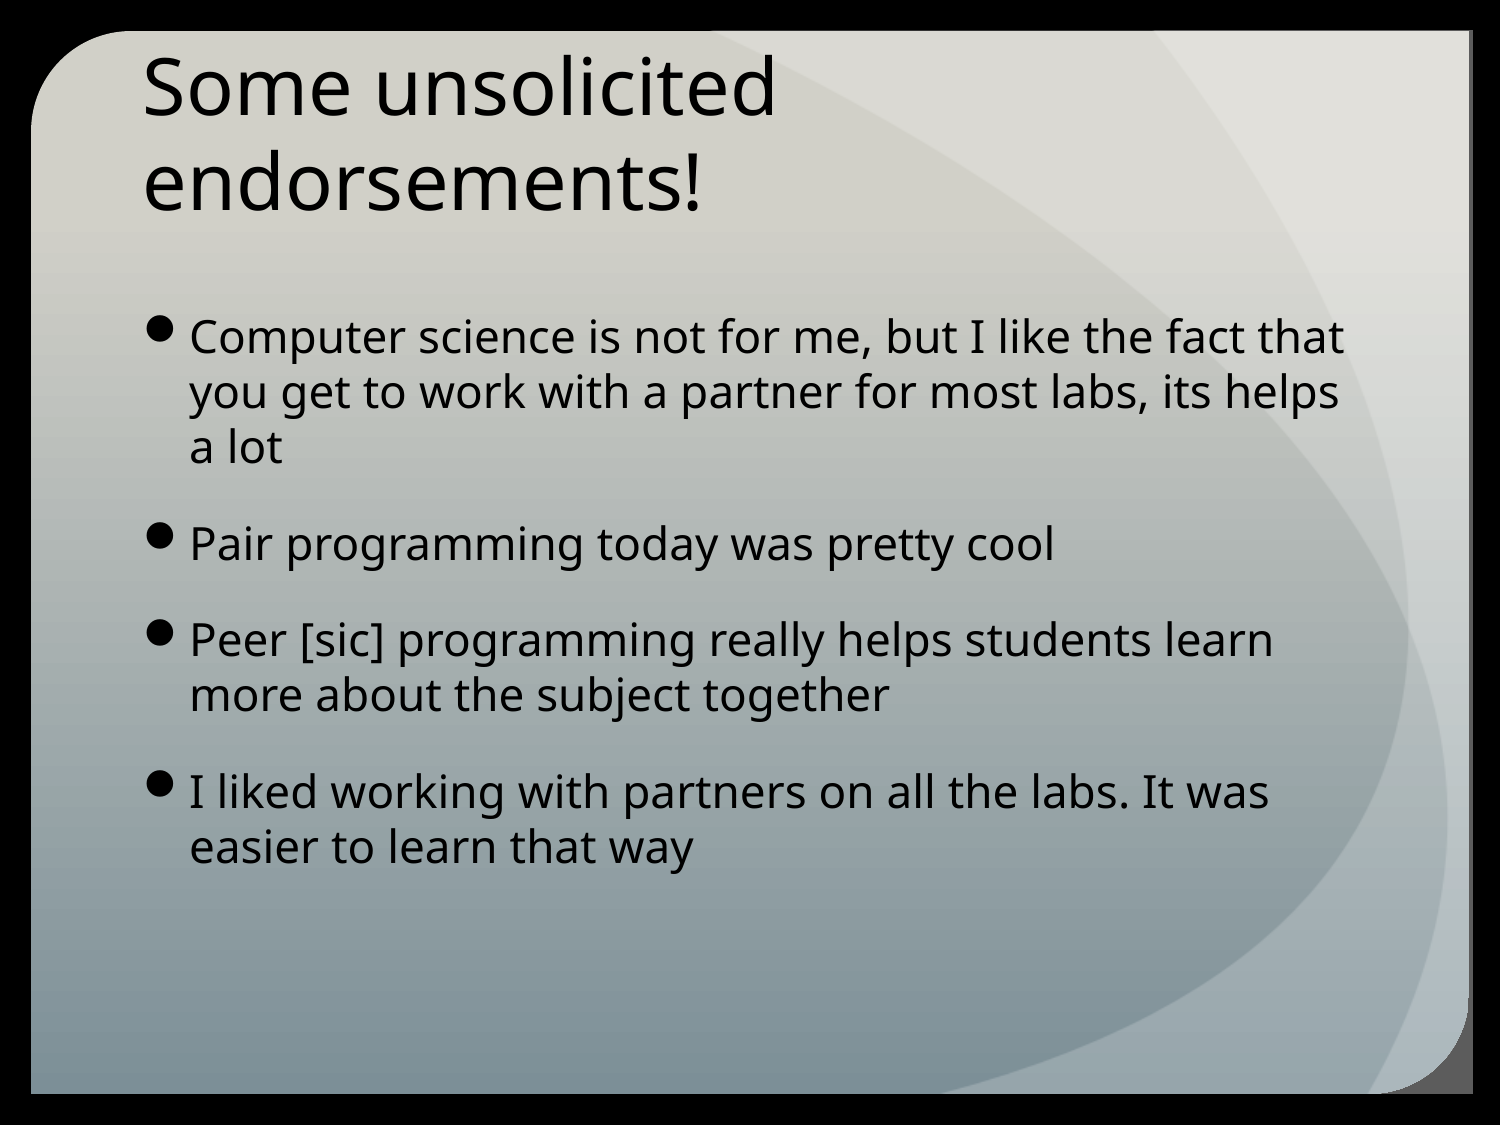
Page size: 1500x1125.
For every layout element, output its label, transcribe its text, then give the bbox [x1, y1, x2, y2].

title Some unsolicited endorsements! [127, 62, 1372, 234]
list Computer science is not for me, but I like the fact that you get to work with a partner for most labs, its helps a lot Pair programming today was pretty cool Peer [sic] programming really helps students learn more about the subject together I liked working with partners on all the labs. It was easier to learn that way [127, 299, 1372, 991]
picture [24, 30, 1473, 1094]
